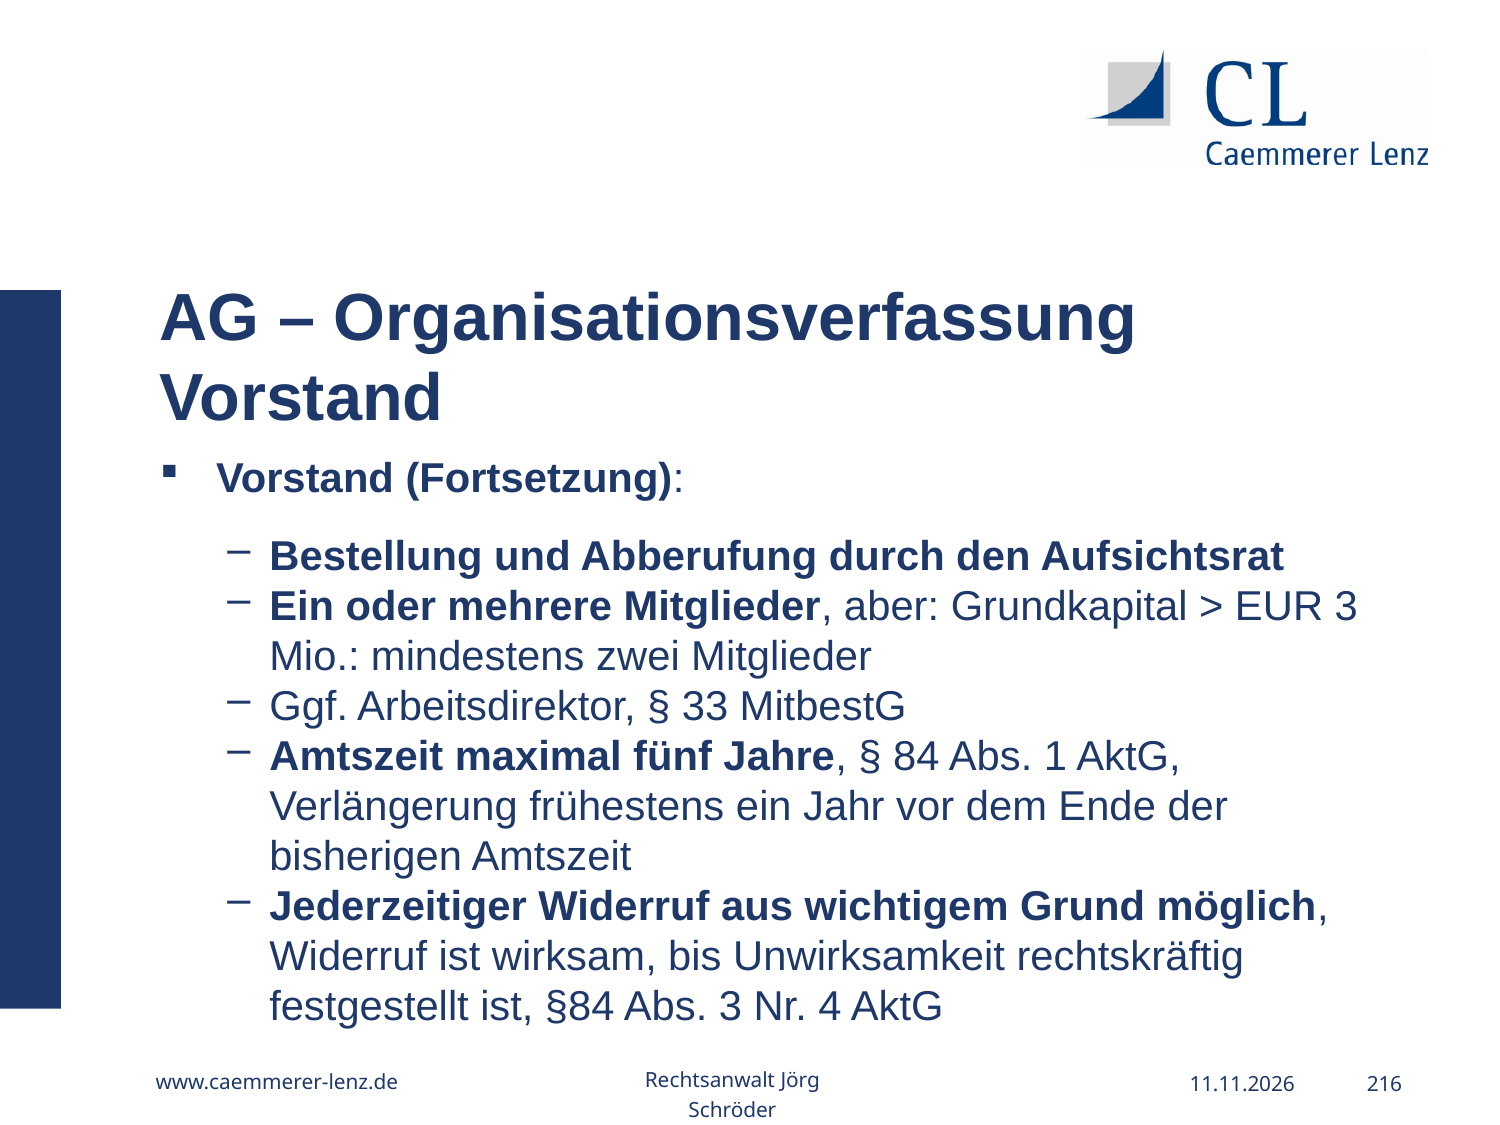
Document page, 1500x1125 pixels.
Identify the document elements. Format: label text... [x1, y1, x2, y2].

list AG – Organisationsverfassung Vorstand [146, 267, 1400, 392]
picture [1086, 50, 1428, 165]
list Vorstand (Fortsetzung): Bestellung und Abberufung durch den Aufsichtsrat Ein oder mehrere Mitglieder, aber: Grundkapital > EUR 3 Mio.: mindestens zwei Mitglieder Ggf. Arbeitsdirektor, § 33 MitbestG Amtszeit maximal fünf Jahre, § 84 Abs. 1 AktG, Verlängerung frühestens ein Jahr vor dem Ende der bisherigen Amtszeit Jederzeitiger Widerruf aus wichtigem Grund möglich, Widerruf ist wirksam, bis Unwirksamkeit rechtskräftig festgestellt ist, §84 Abs. 3 Nr. 4 AktG [146, 444, 1400, 1016]
